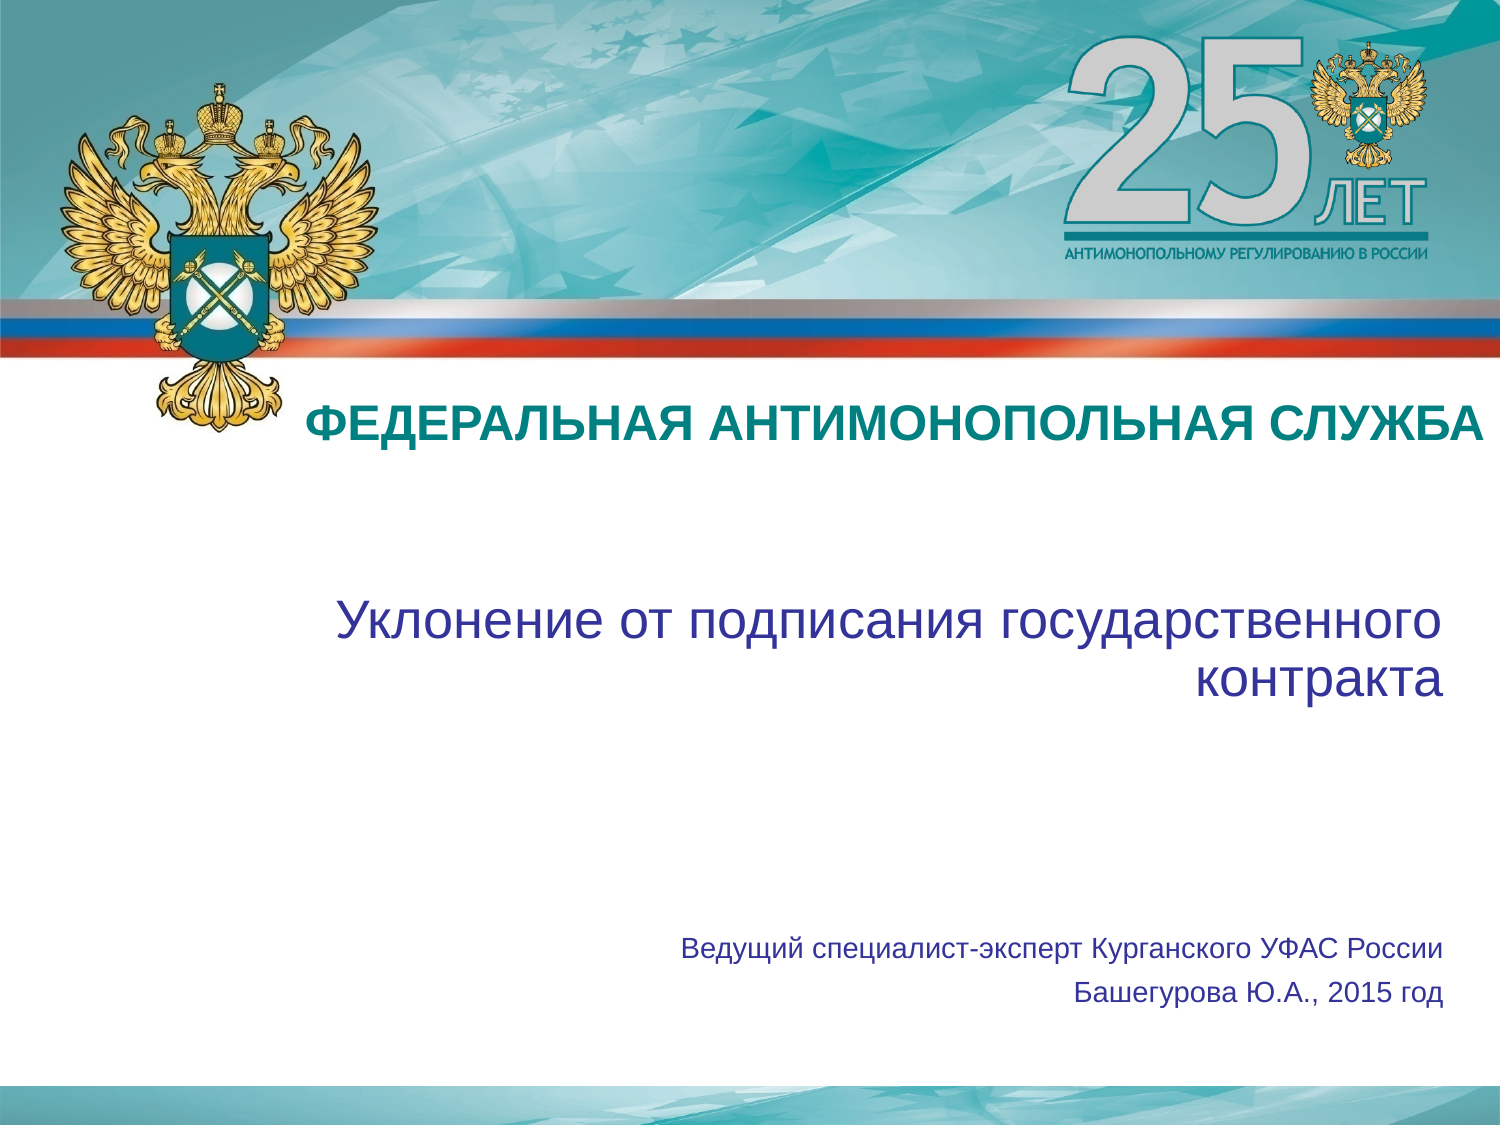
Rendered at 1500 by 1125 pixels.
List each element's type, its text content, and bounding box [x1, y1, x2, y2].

picture [0, 0, 1500, 433]
text_box Уклонение от подписания государственного контракта Ведущий специалист-эксперт Курганского УФАС России Башегурова Ю.А., 2015 год [100, 491, 1459, 1012]
text_box ФЕДЕРАЛЬНАЯ АНТИМОНОПОЛЬНАЯ СЛУЖБА [206, 361, 1500, 480]
picture [0, 1086, 1500, 1125]
